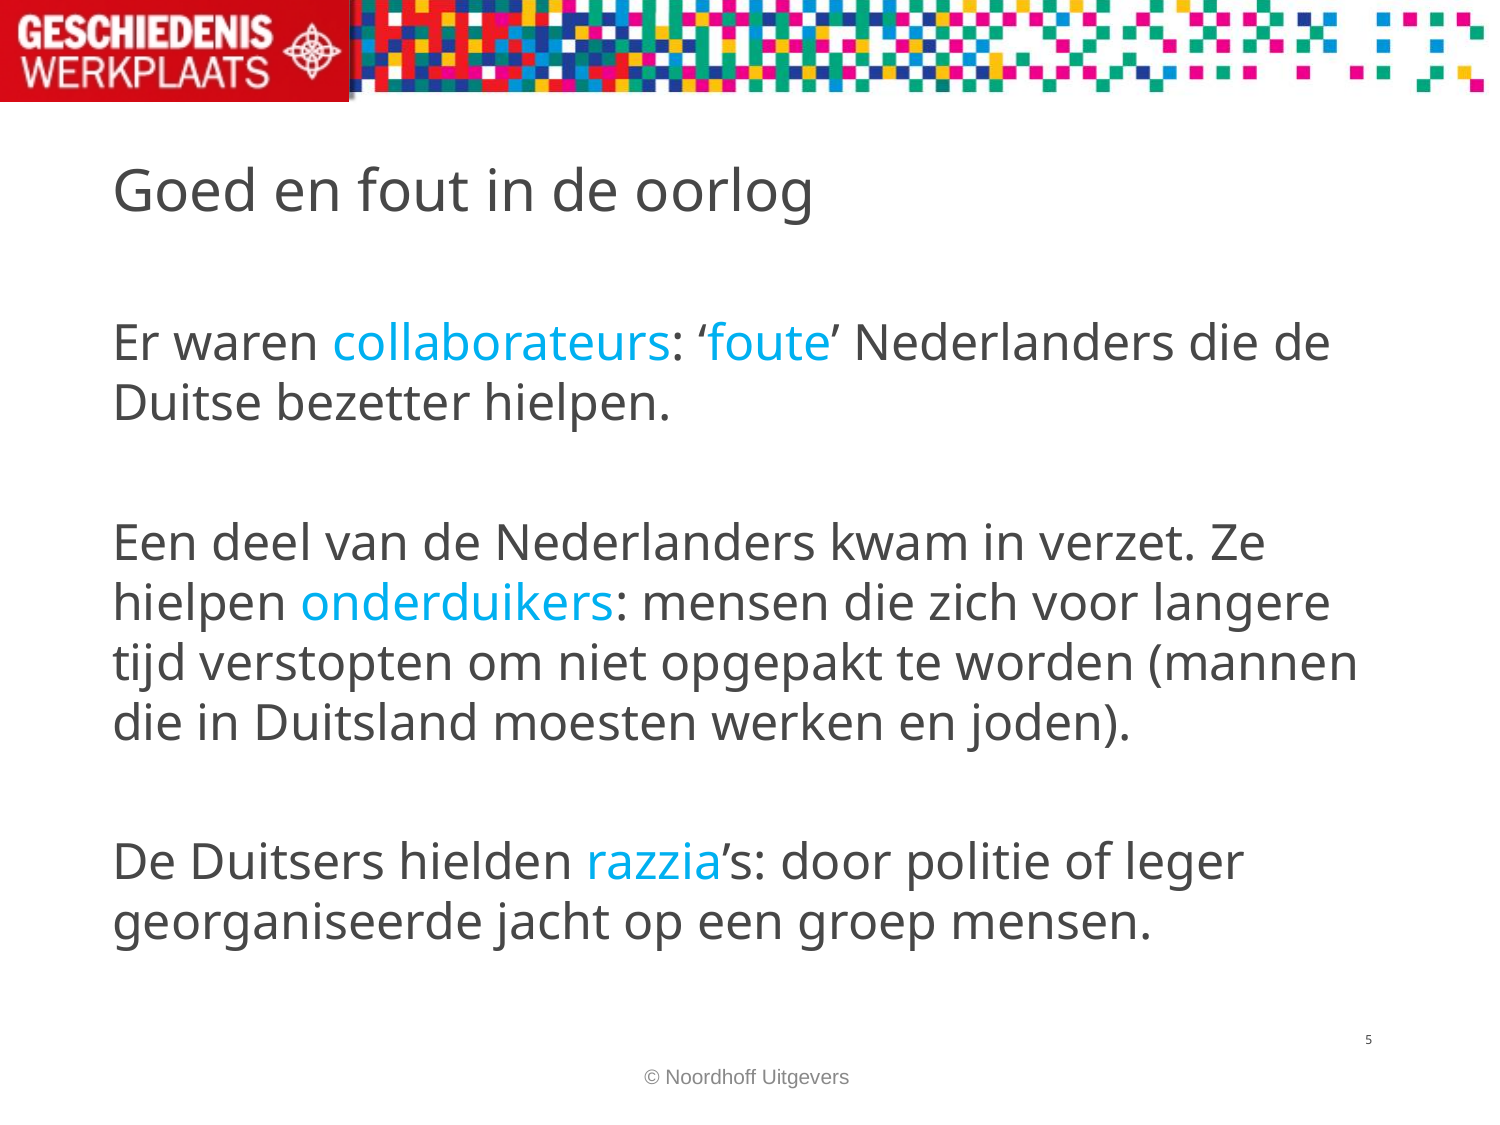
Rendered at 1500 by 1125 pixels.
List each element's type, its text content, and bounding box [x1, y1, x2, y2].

text_box © Noordhoff Uitgevers [512, 1045, 988, 1106]
list Er waren collaborateurs: ‘foute’ Nederlanders die de Duitse bezetter hielpen. Een deel van de Nederlanders kwam in verzet. Ze hielpen onderduikers: mensen die zich voor langere tijd verstopten om niet opgepakt te worden (mannen die in Duitsland moesten werken en joden). De Duitsers hielden razzia’s: door politie of leger georganiseerde jacht op een groep mensen. [112, 302, 1409, 988]
title Goed en fout in de oorlog [112, 145, 1401, 256]
picture [0, 0, 1500, 1125]
slide_number 5 [1325, 1025, 1388, 1063]
